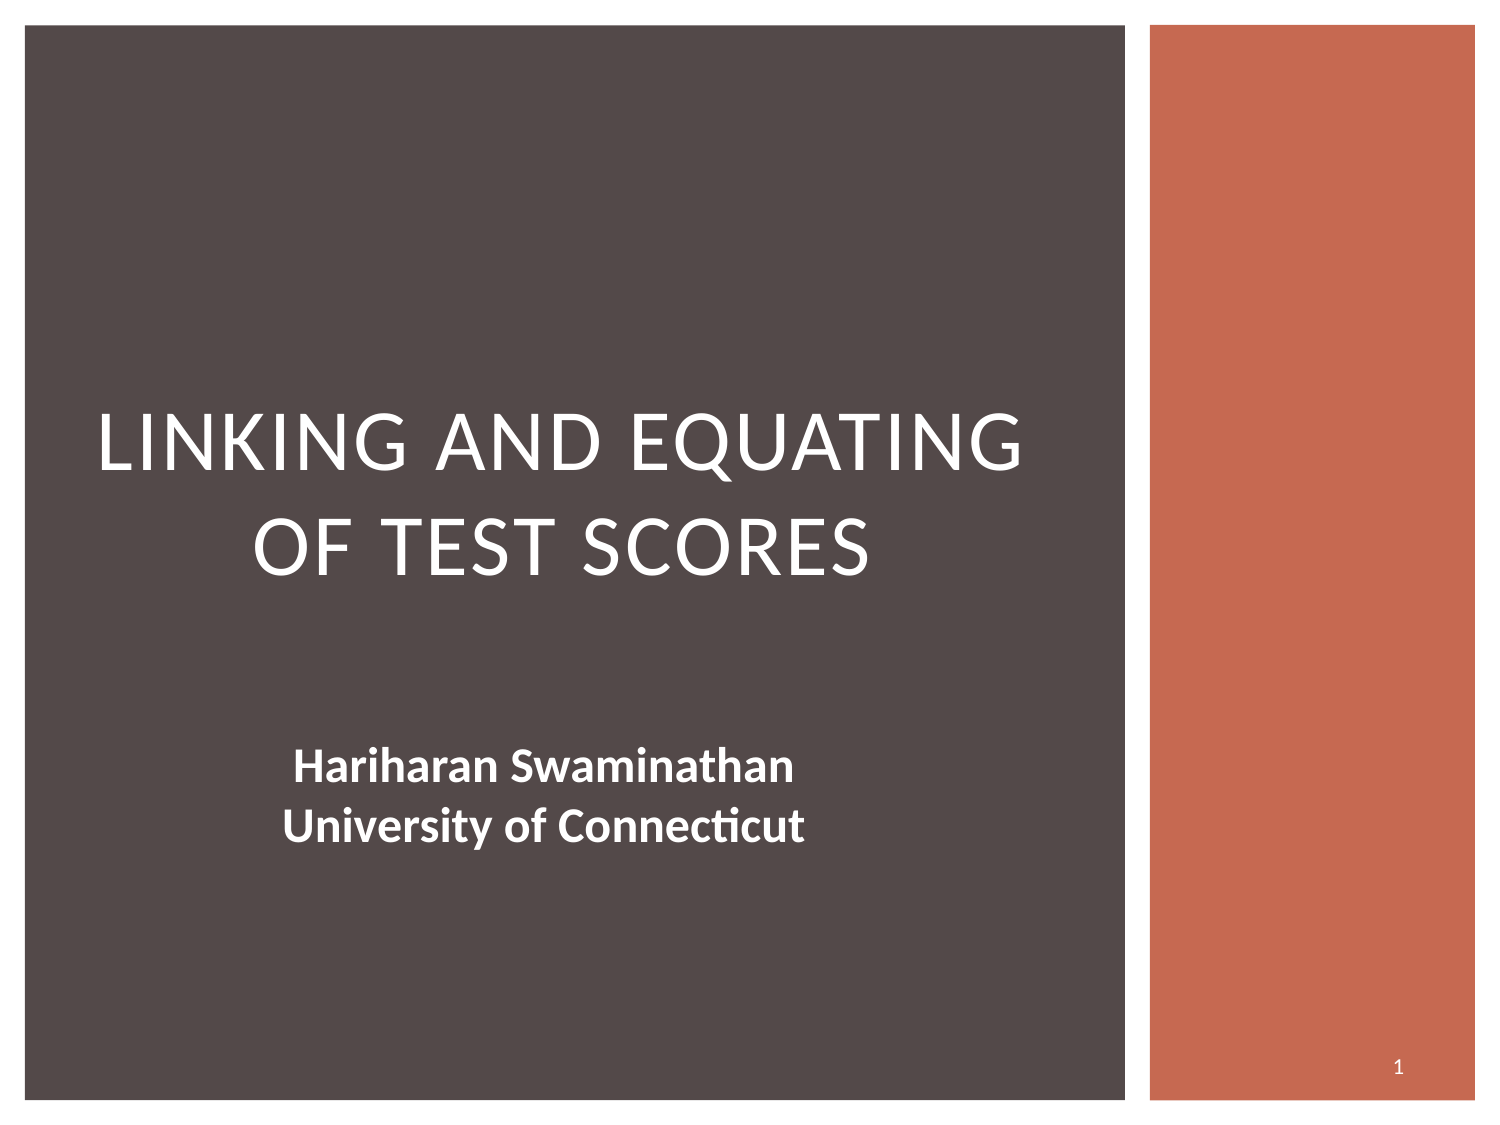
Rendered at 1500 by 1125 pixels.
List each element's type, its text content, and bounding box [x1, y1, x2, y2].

text_box Hariharan Swaminathan University of Connecticut [225, 724, 863, 860]
slide_number 1 [1349, 1041, 1448, 1089]
title Linking and Equating of test scores [37, 350, 1088, 626]
